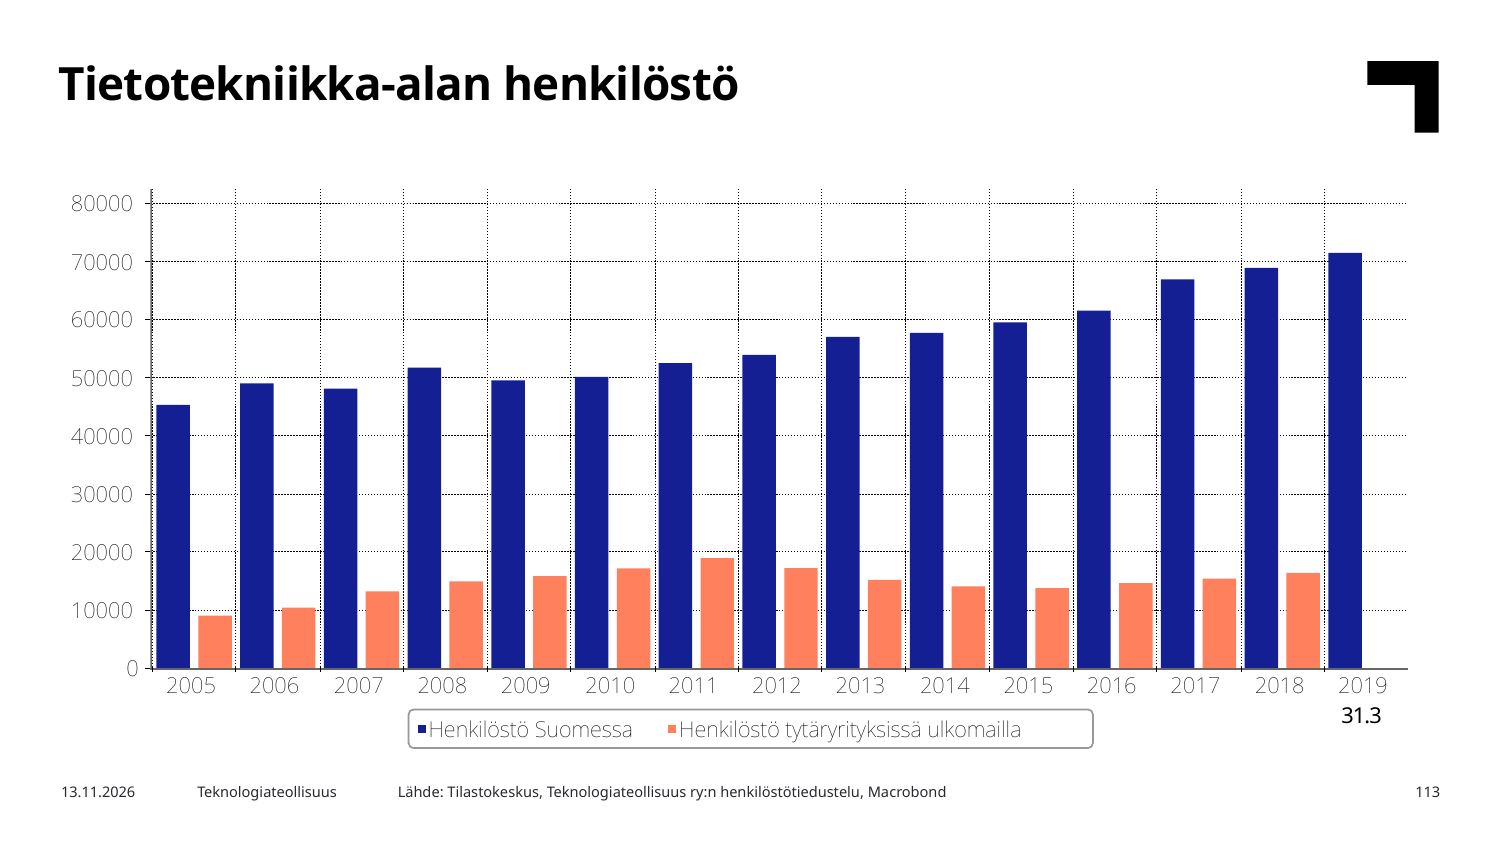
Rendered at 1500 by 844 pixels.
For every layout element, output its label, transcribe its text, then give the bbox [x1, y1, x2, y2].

list Lähde: Tilastokeskus, Teknologiateollisuus ry:n henkilöstötiedustelu, Macrobond [382, 775, 1034, 812]
footer Teknologiateollisuus [182, 775, 382, 803]
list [62, 180, 1439, 763]
list Tietotekniikka-alan henkilöstö [41, 46, 1353, 153]
slide_number 113 [1313, 775, 1456, 803]
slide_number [46, 775, 182, 803]
